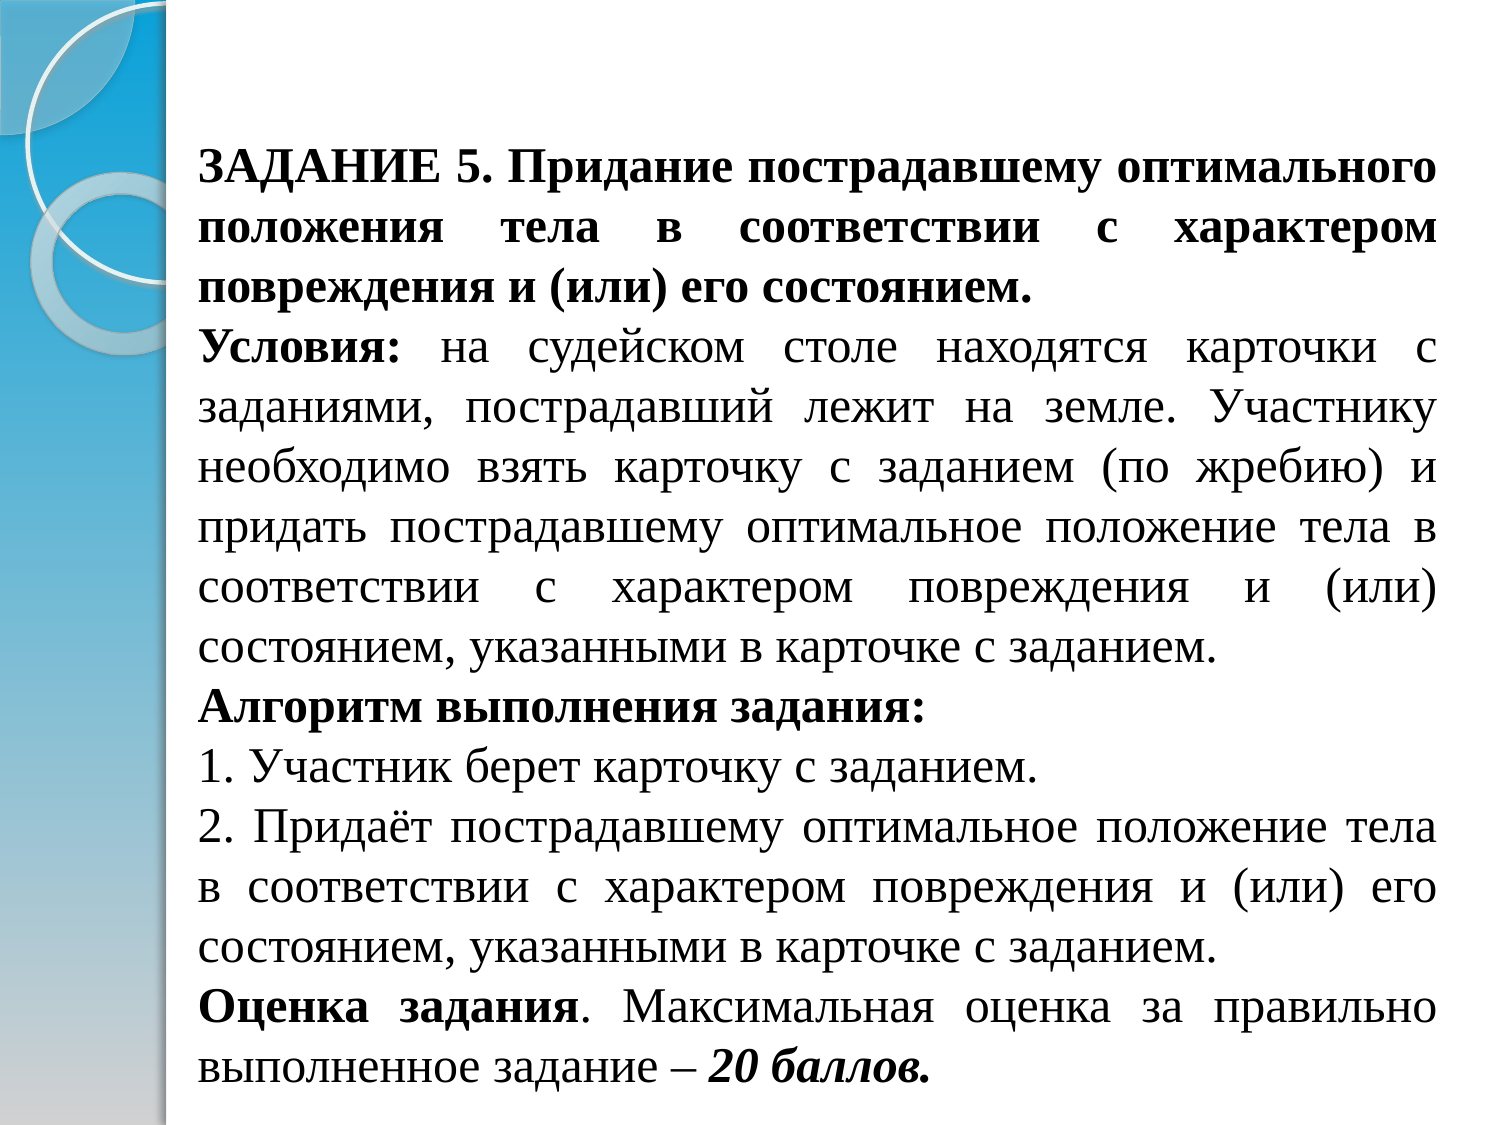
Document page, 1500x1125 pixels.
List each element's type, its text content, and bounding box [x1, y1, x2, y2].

text_box ЗАДАНИЕ 5. Придание пострадавшему оптимального положения тела в соответствии с характером повреждения и (или) его состоянием. Условия: на судейском столе находятся карточки с заданиями, пострадавший лежит на земле. Участнику необходимо взять карточку с заданием (по жребию) и придать пострадавшему оптимальное положение тела в соответствии с характером повреждения и (или) состоянием, указанными в карточке с заданием. Алгоритм выполнения задания: 1. Участник берет карточку с заданием. 2. Придаёт пострадавшему оптимальное положение тела в соответствии с характером повреждения и (или) его состоянием, указанными в карточке с заданием. Оценка задания. Максимальная оценка за правильно выполненное задание – 20 баллов. [183, 125, 1453, 1101]
